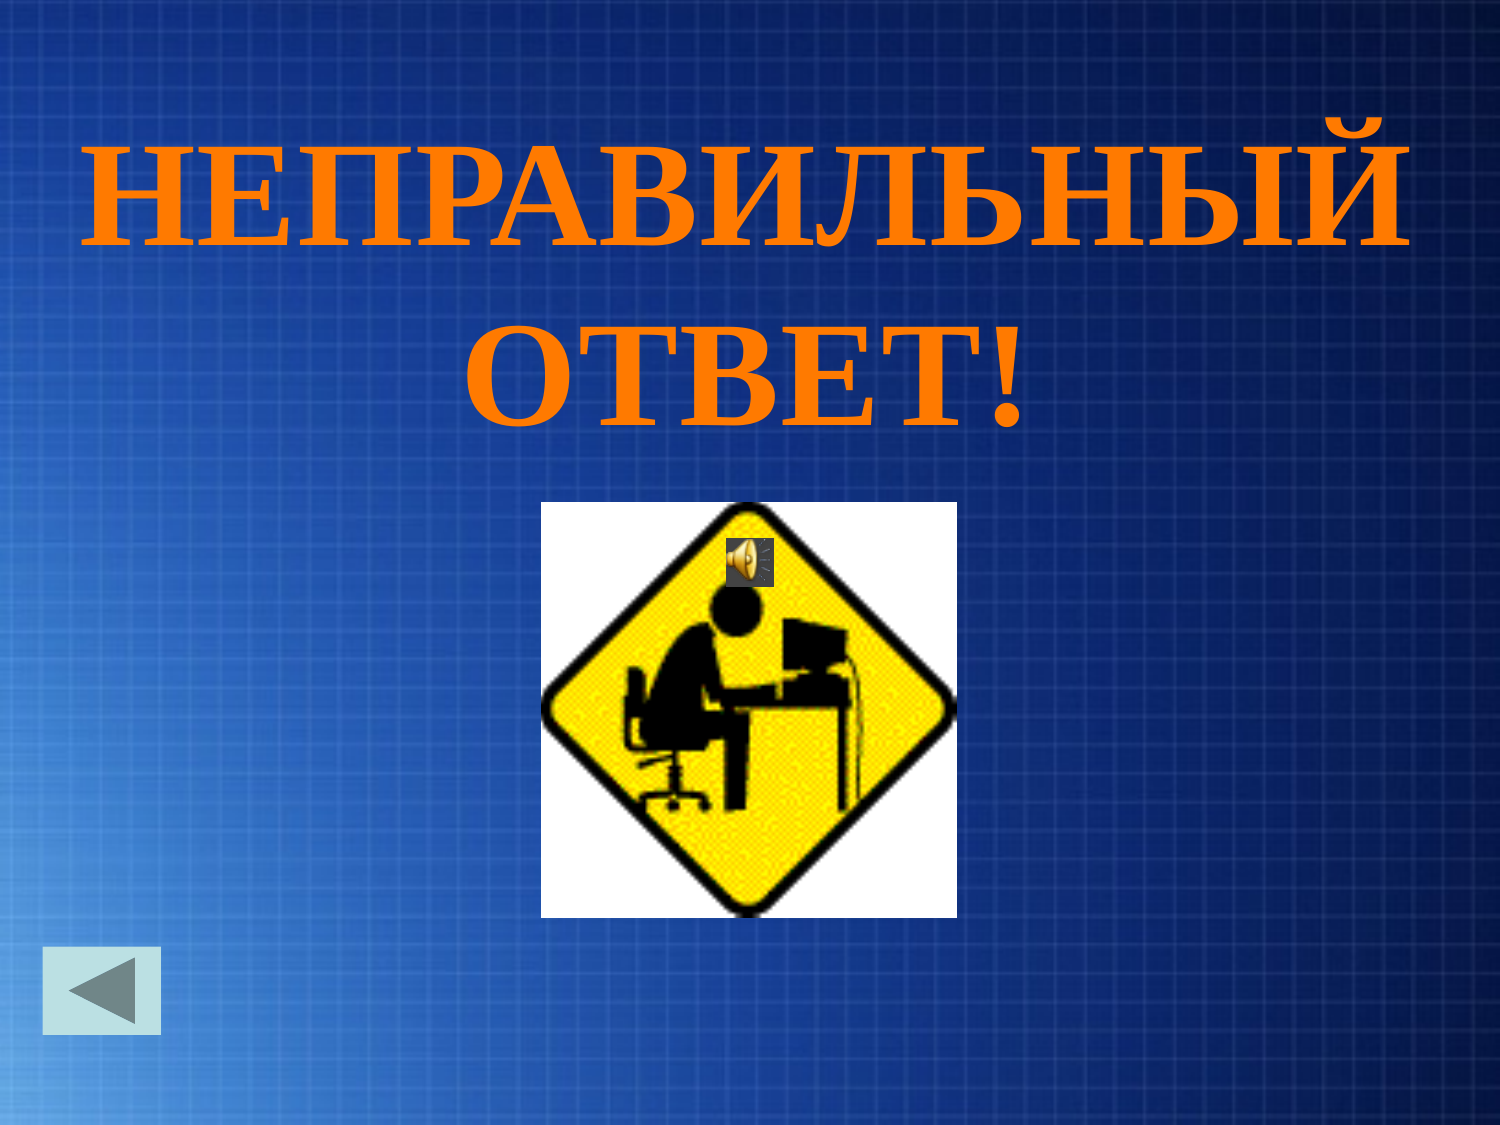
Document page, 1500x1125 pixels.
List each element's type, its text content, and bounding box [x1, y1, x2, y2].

text_box [42, 946, 161, 1035]
text_box НЕПРАВИЛЬНЫЙ ОТВЕТ! [29, 88, 1465, 464]
picture [0, 0, 1500, 1125]
